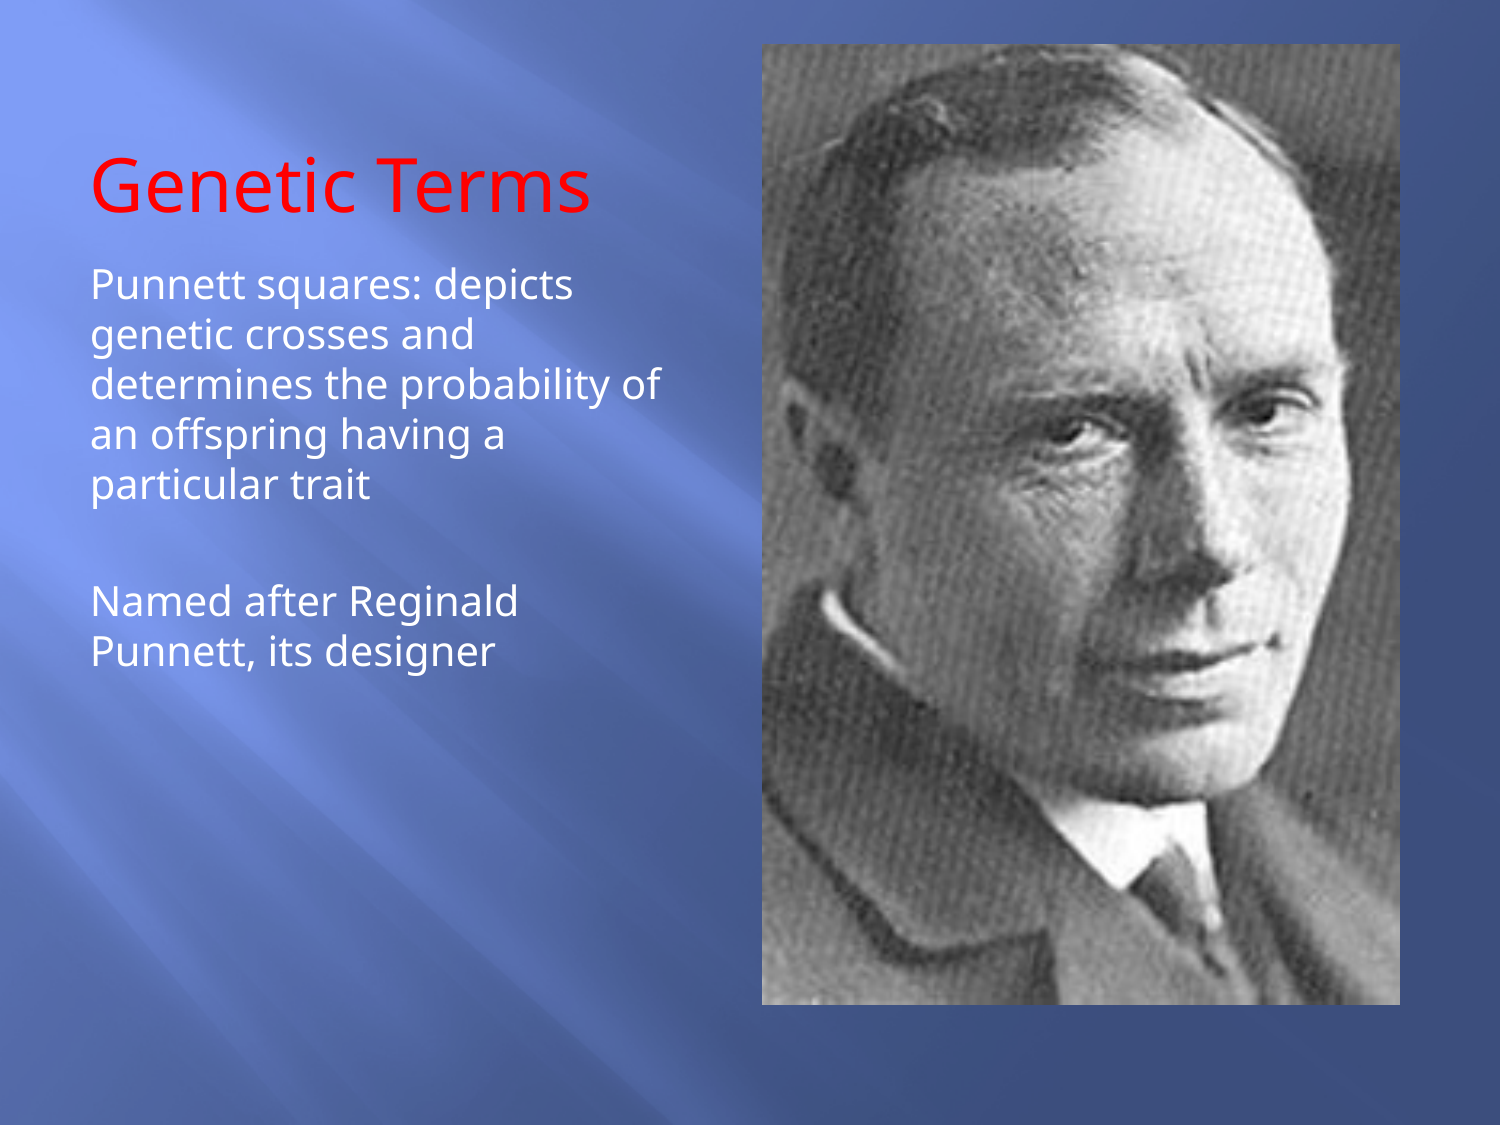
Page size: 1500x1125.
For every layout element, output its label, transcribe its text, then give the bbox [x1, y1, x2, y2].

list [762, 44, 1401, 1006]
list Punnett squares: depicts genetic crosses and determines the probability of an offspring having a particular trait Named after Reginald Punnett, its designer [75, 249, 688, 1005]
title Genetic Terms [75, 44, 675, 236]
